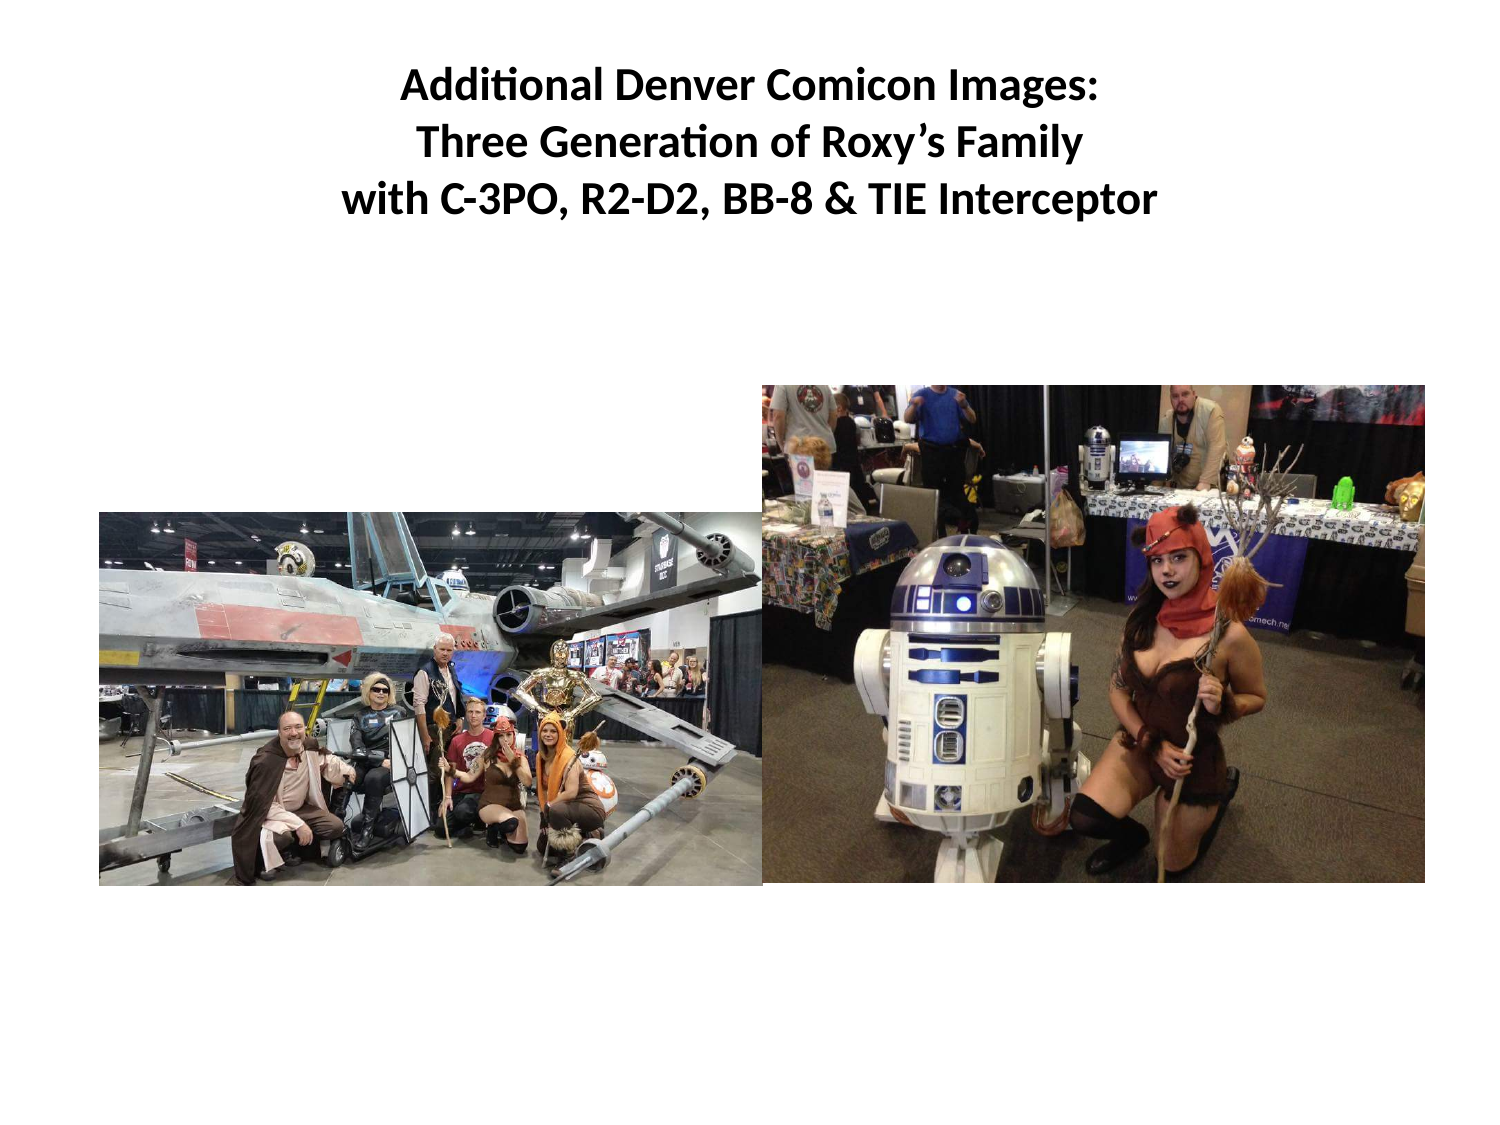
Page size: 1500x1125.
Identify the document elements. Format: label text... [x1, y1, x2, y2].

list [99, 512, 758, 886]
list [762, 384, 1426, 883]
title Additional Denver Comicon Images: Three Generation of Roxy’s Family with C-3PO, R2-D2, BB-8 & TIE Interceptor [75, 45, 1425, 233]
